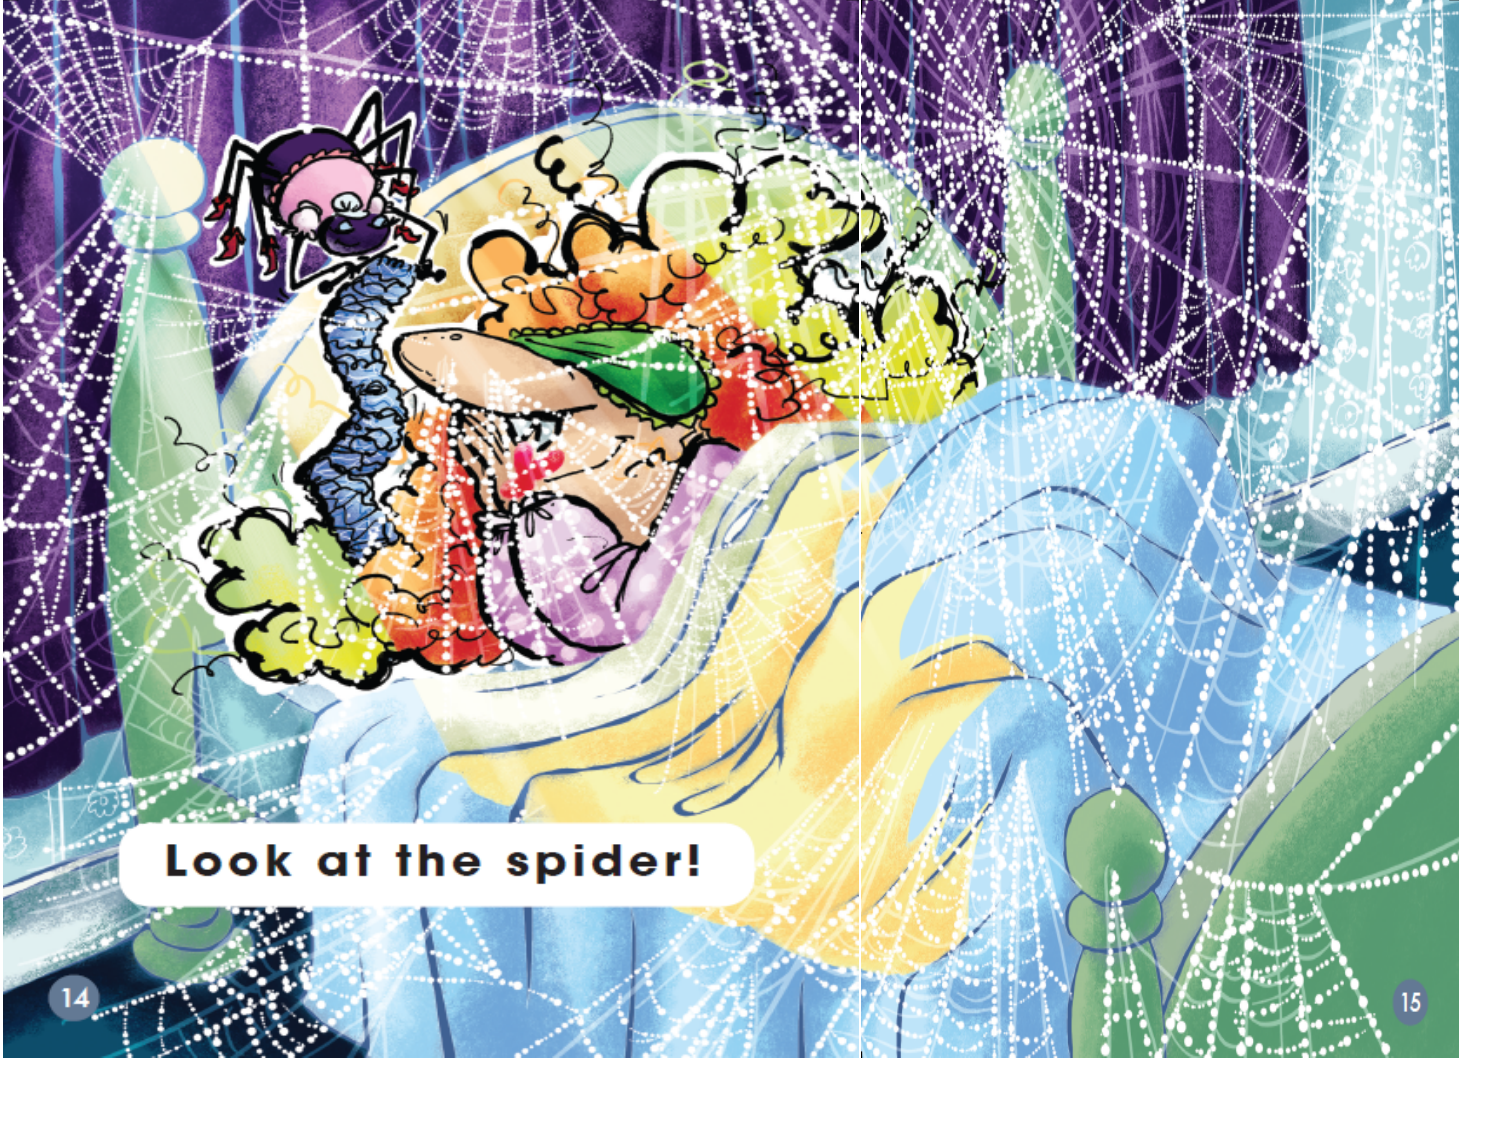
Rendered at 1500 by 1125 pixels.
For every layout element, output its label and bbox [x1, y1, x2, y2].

text_box [2, 0, 1459, 1058]
